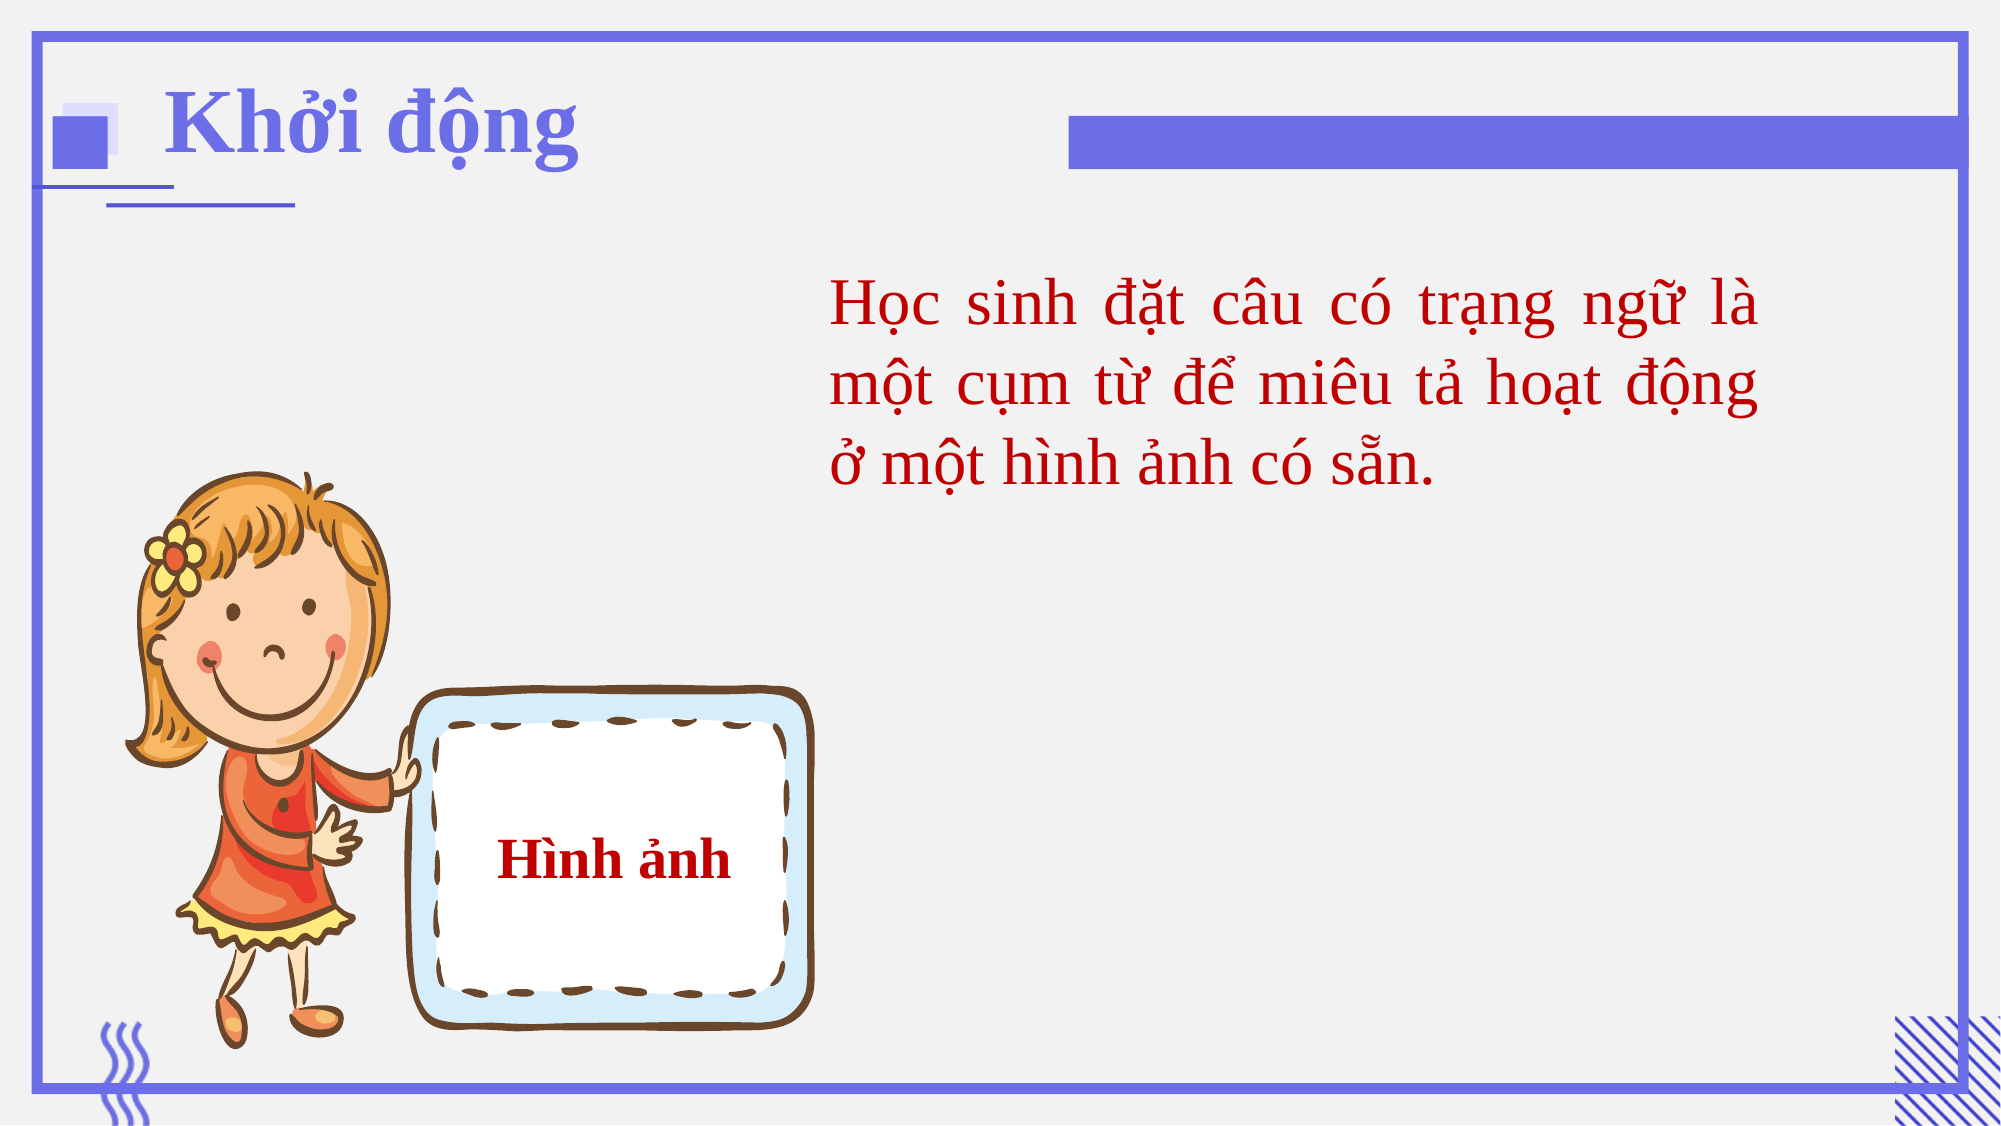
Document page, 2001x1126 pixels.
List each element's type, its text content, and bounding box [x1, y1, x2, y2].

picture [1895, 1017, 1957, 1083]
text_box Học sinh đặt câu có trạng ngữ là một cụm từ để miêu tả hoạt động ở một hình ảnh có sẵn. [814, 250, 1776, 505]
picture [43, 470, 815, 1083]
picture [1, 830, 271, 1125]
text_box Khởi động [150, 53, 1068, 178]
picture [1895, 1017, 2000, 1125]
picture [32, 88, 357, 233]
